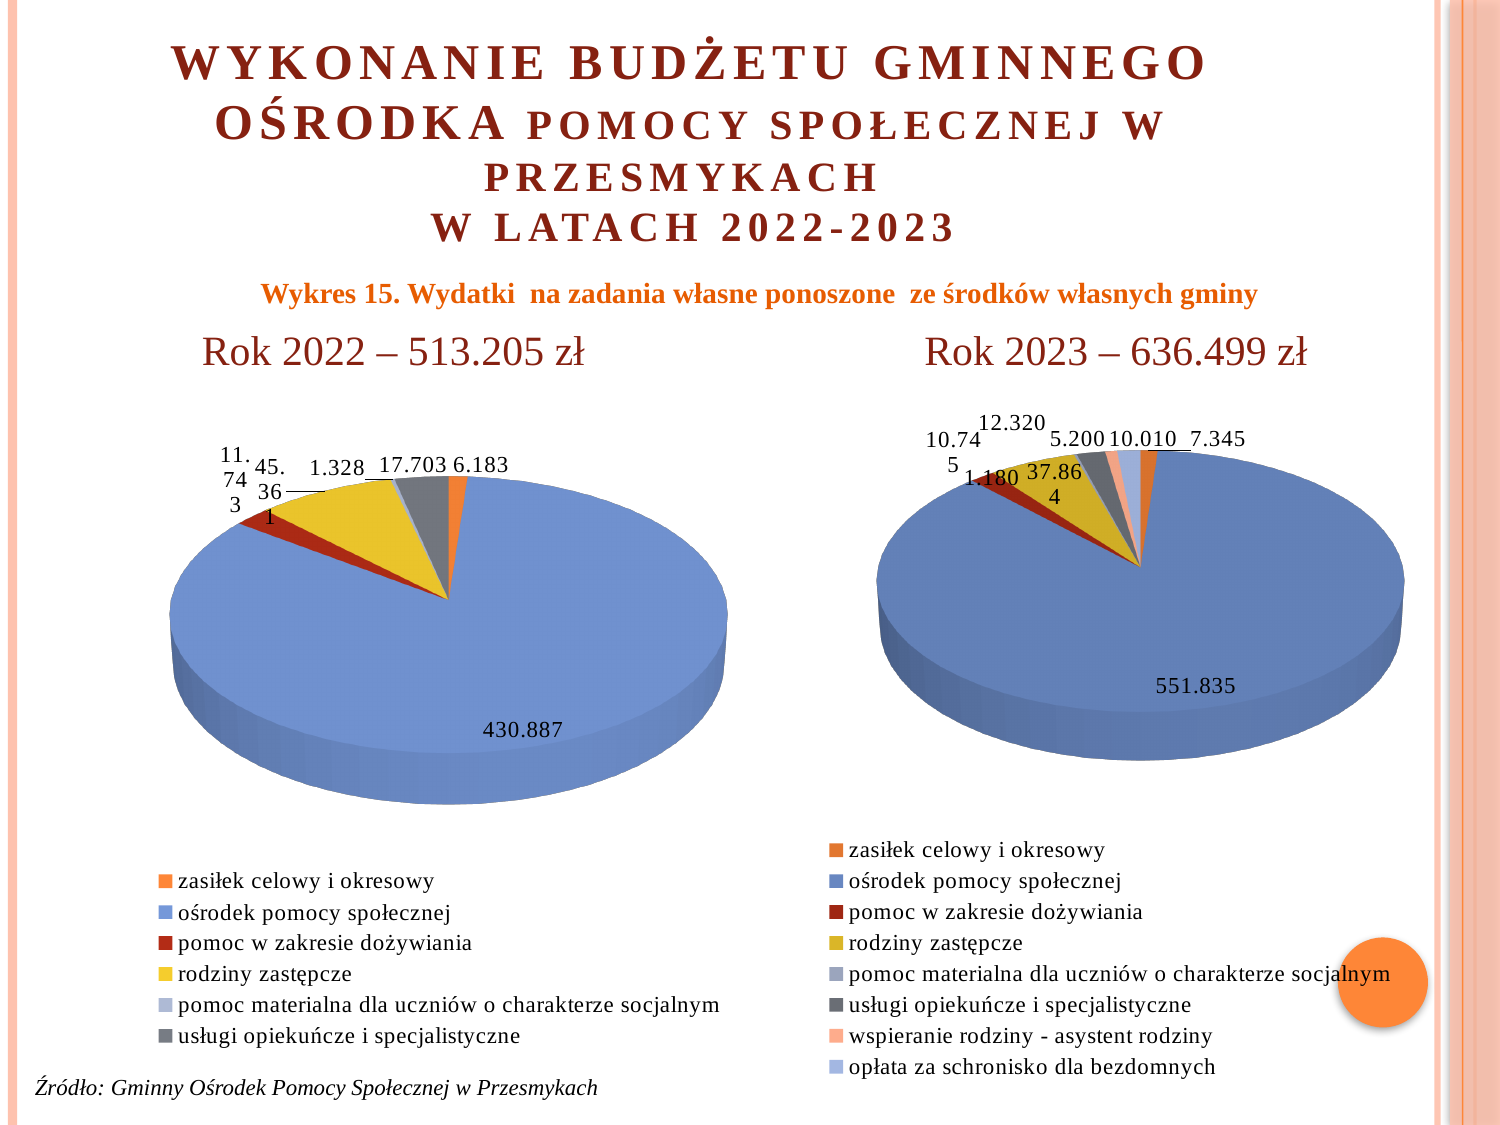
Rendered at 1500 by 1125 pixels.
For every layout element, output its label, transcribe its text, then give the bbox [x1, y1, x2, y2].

chart [779, 404, 1444, 1086]
text_box Wykres 15. Wydatki na zadania własne ponoszone ze środków własnych gminy [49, 266, 1470, 317]
list Rok 2022 – 513.205 zł [49, 317, 738, 1018]
list Rok 2023 – 636.499 zł [759, 315, 1473, 1018]
title Wykonanie budżetu gminnego ośrodka POMOCY SPOŁECZNEJ W PRZESMYKACH W LATACH 2022-2023 [79, 69, 1305, 257]
chart [108, 404, 773, 1055]
text_box Źródło: Gminny Ośrodek Pomocy Społecznej w Przesmykach [20, 1065, 770, 1108]
